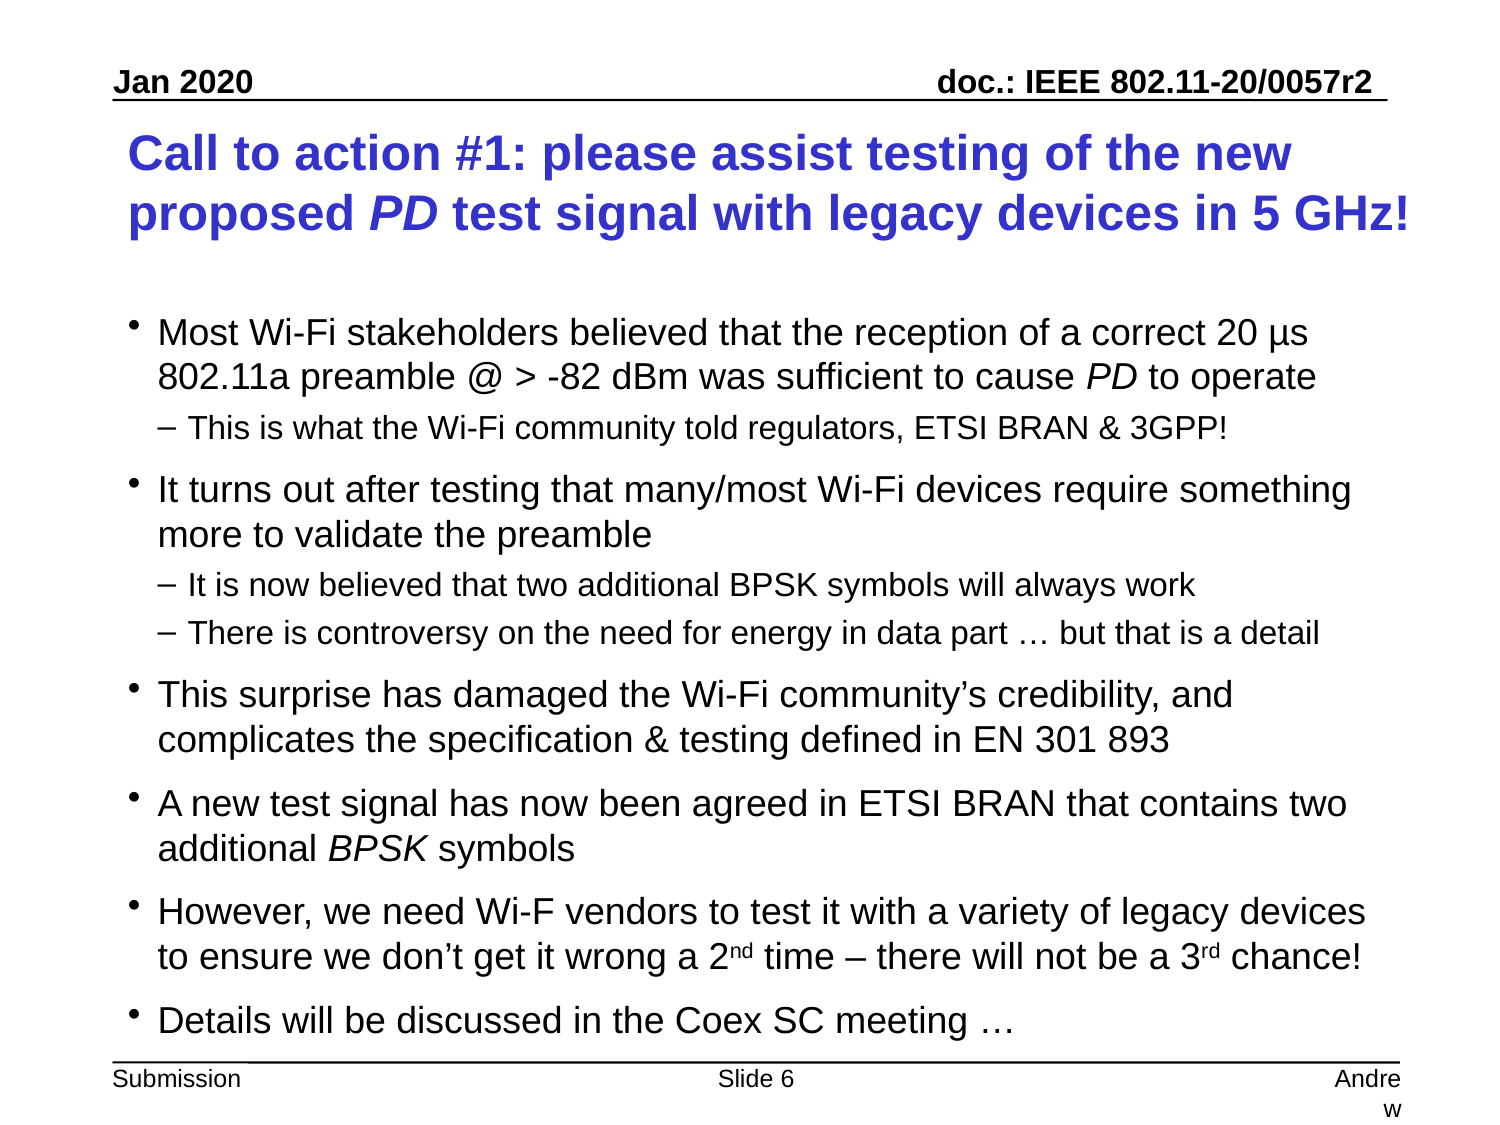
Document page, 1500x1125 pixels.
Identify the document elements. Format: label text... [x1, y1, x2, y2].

list Most Wi-Fi stakeholders believed that the reception of a correct 20 µs 802.11a preamble @ > -82 dBm was sufficient to cause PD to operate This is what the Wi-Fi community told regulators, ETSI BRAN & 3GPP! It turns out after testing that many/most Wi-Fi devices require something more to validate the preamble It is now believed that two additional BPSK symbols will always work There is controversy on the need for energy in data part … but that is a detail This surprise has damaged the Wi-Fi community’s credibility, and complicates the specification & testing defined in EN 301 893 A new test signal has now been agreed in ETSI BRAN that contains two additional BPSK symbols However, we need Wi-F vendors to test it with a variety of legacy devices to ensure we don’t get it wrong a 2nd time – there will not be a 3rd chance! Details will be discussed in the Coex SC meeting … [112, 299, 1388, 975]
title Call to action #1: please assist testing of the new proposed PD test signal with legacy devices in 5 GHz! [112, 112, 1438, 288]
slide_number Slide 6 [709, 1061, 803, 1093]
footer Andrew Myles, Cisco [1320, 1061, 1402, 1093]
